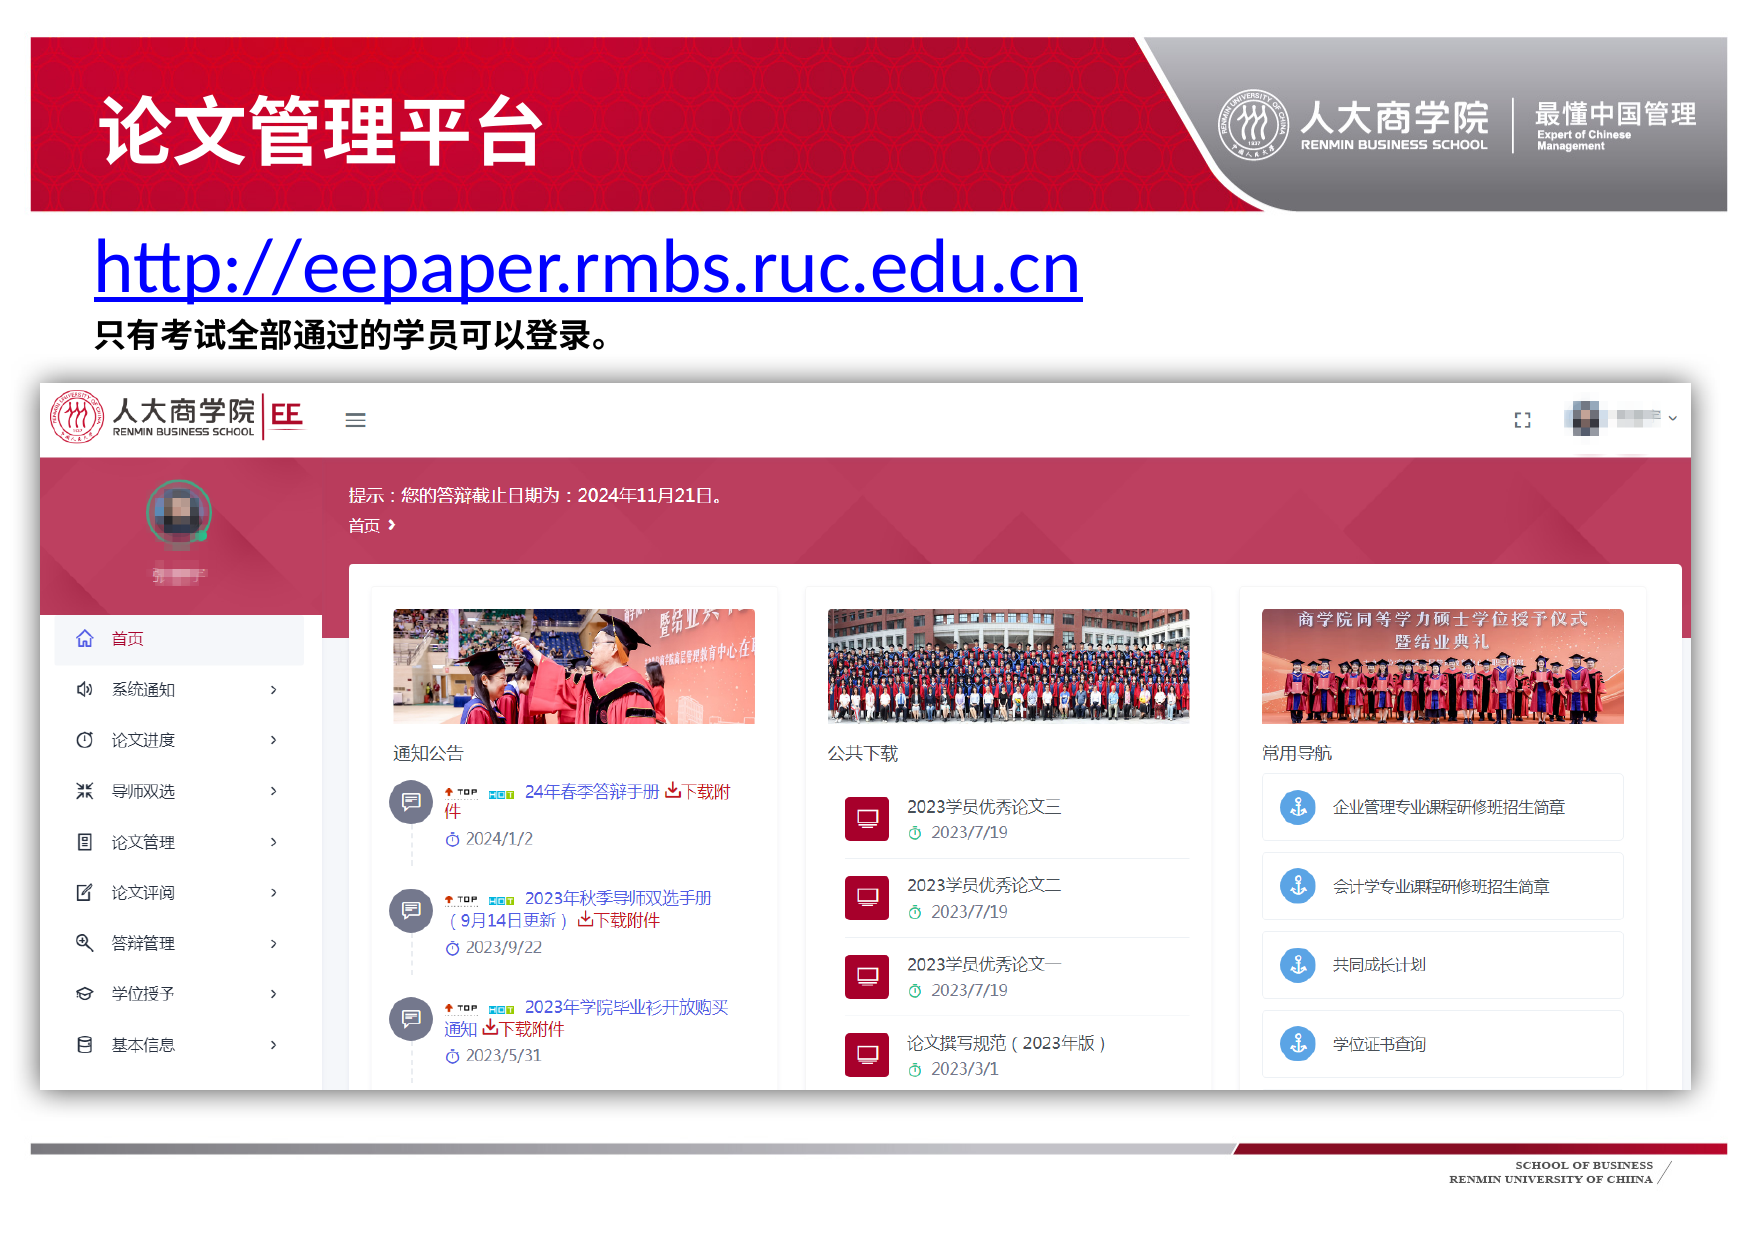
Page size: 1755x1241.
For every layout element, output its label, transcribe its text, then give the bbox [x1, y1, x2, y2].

list http://eepaper.rmbs.ruc.edu.cn 只有考试全部通过的学员可以登录。 [76, 206, 1656, 360]
picture [0, 0, 1754, 1240]
title 论文管理平台 [80, 26, 1065, 206]
